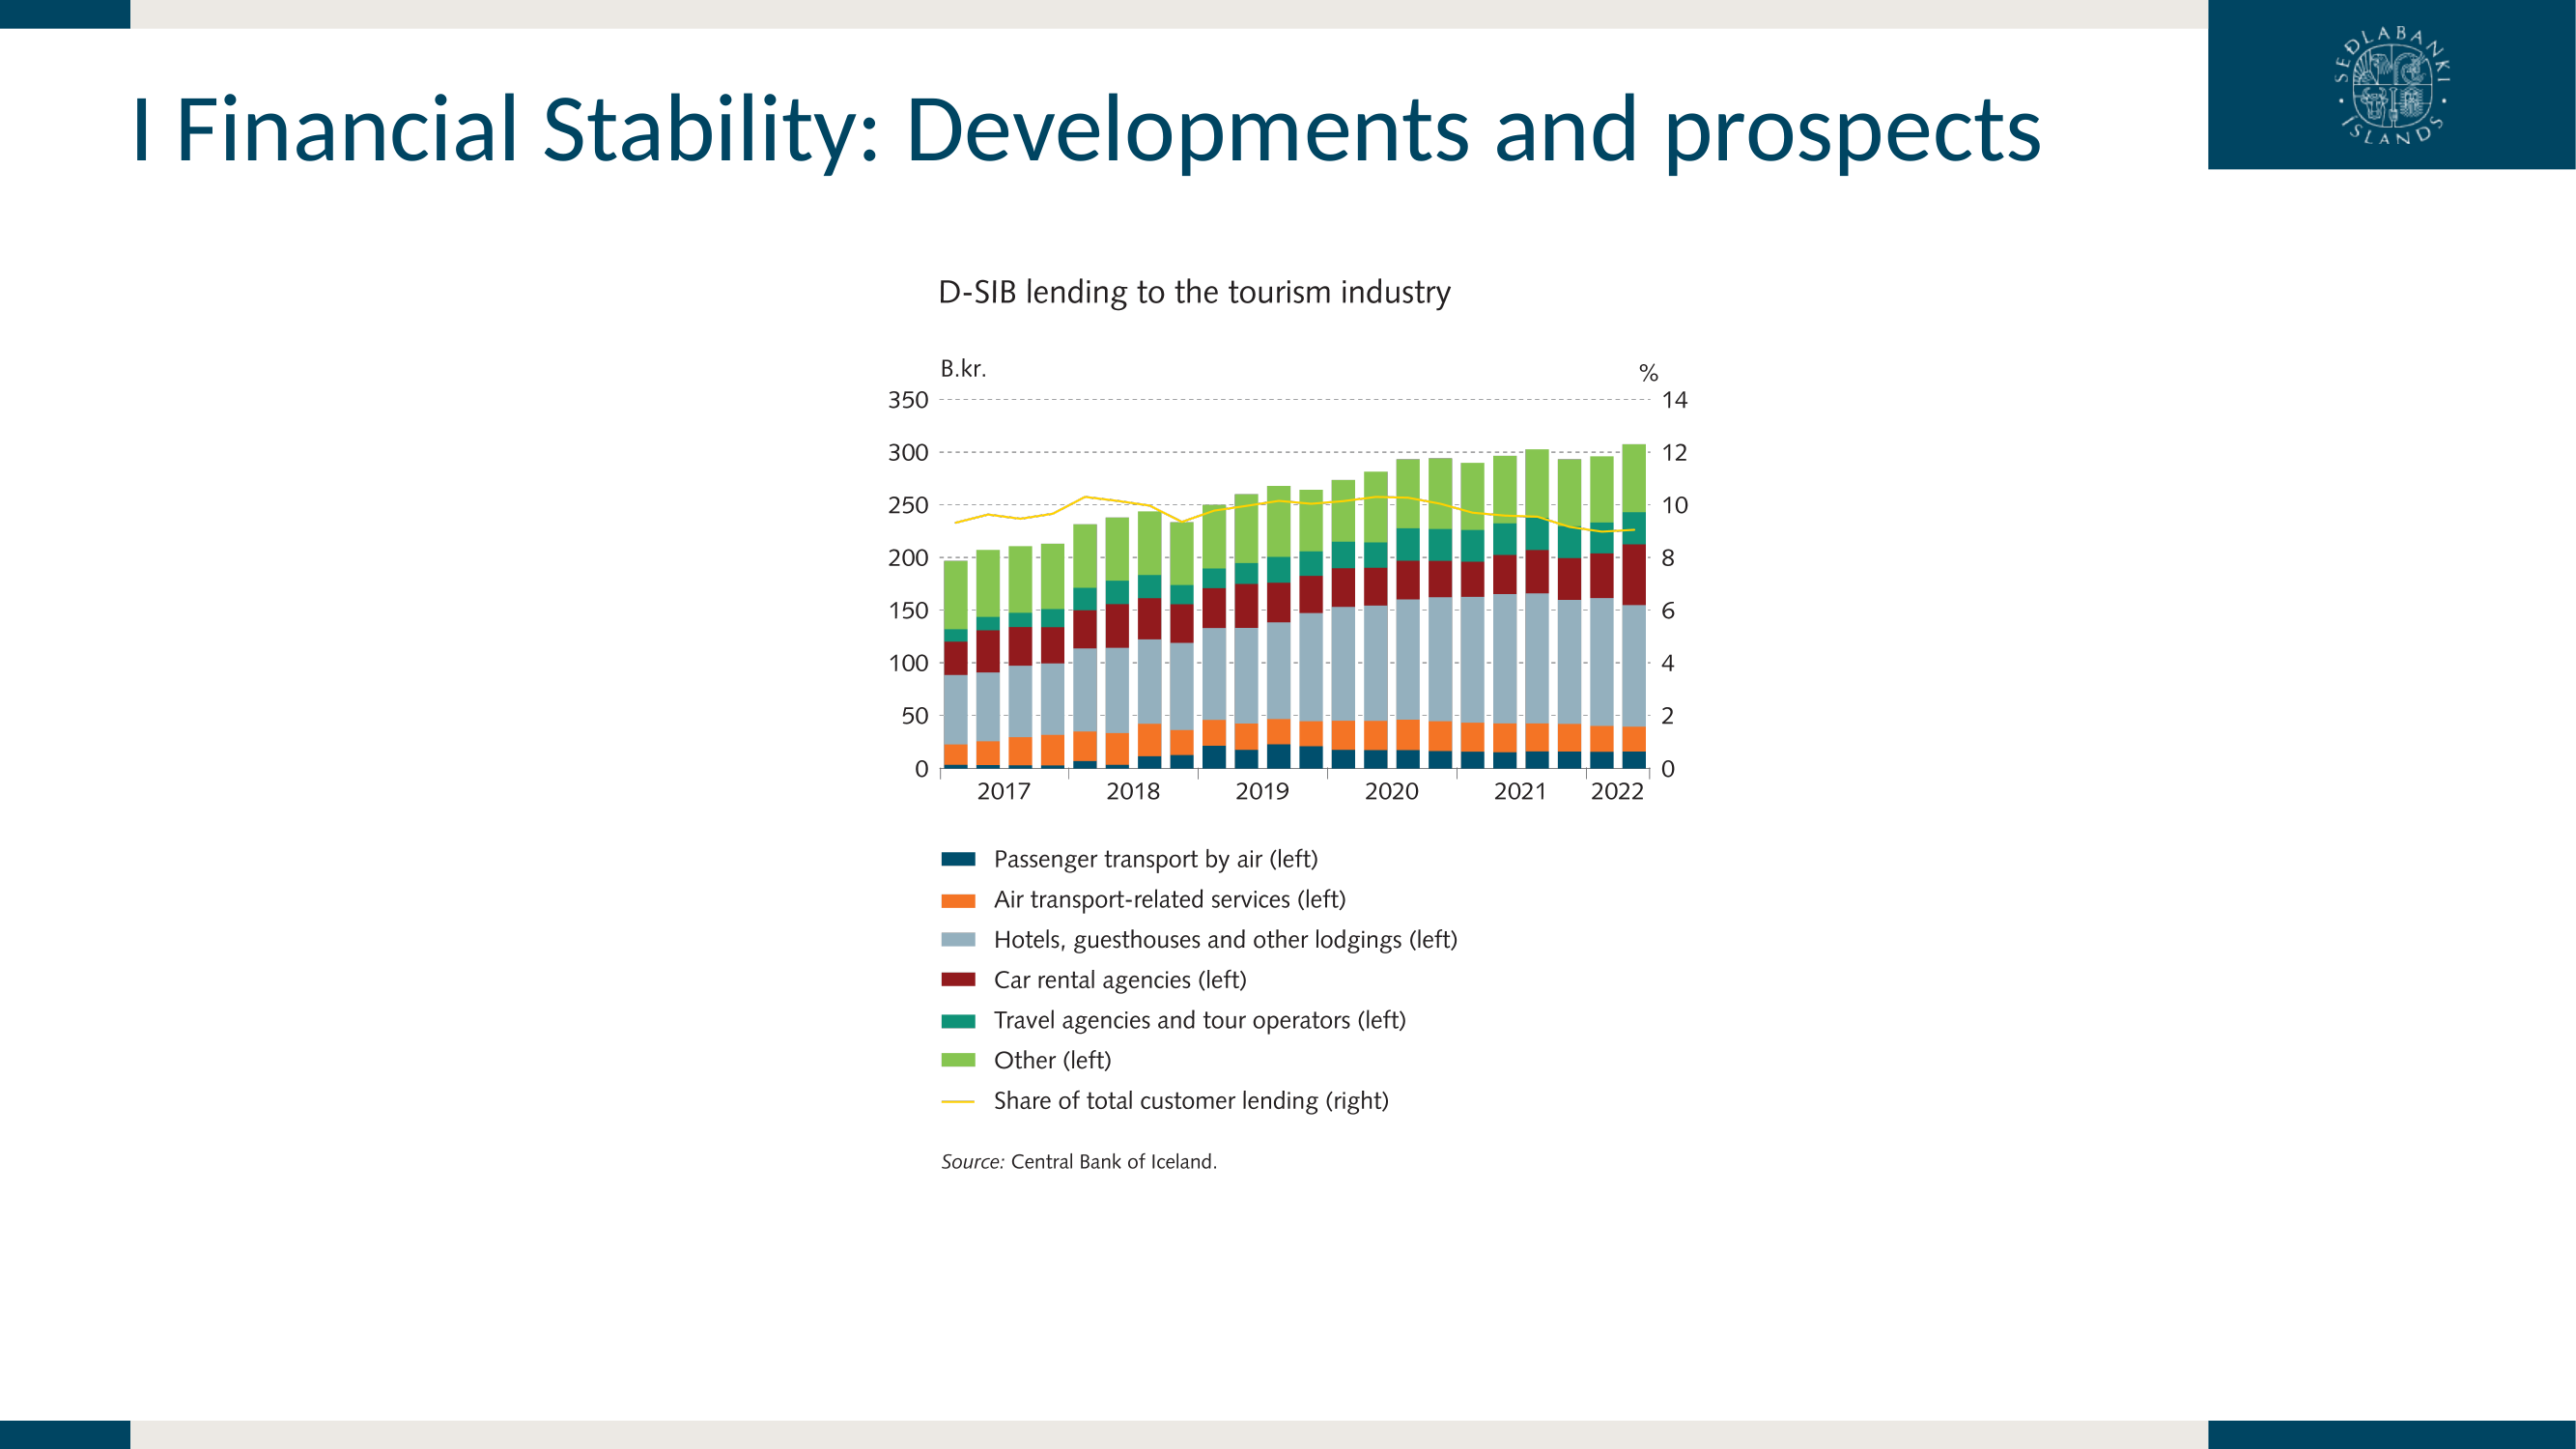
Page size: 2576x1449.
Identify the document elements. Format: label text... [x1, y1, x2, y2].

picture [887, 275, 1688, 1174]
title I Financial Stability: Developments and prospects [129, 86, 2178, 290]
